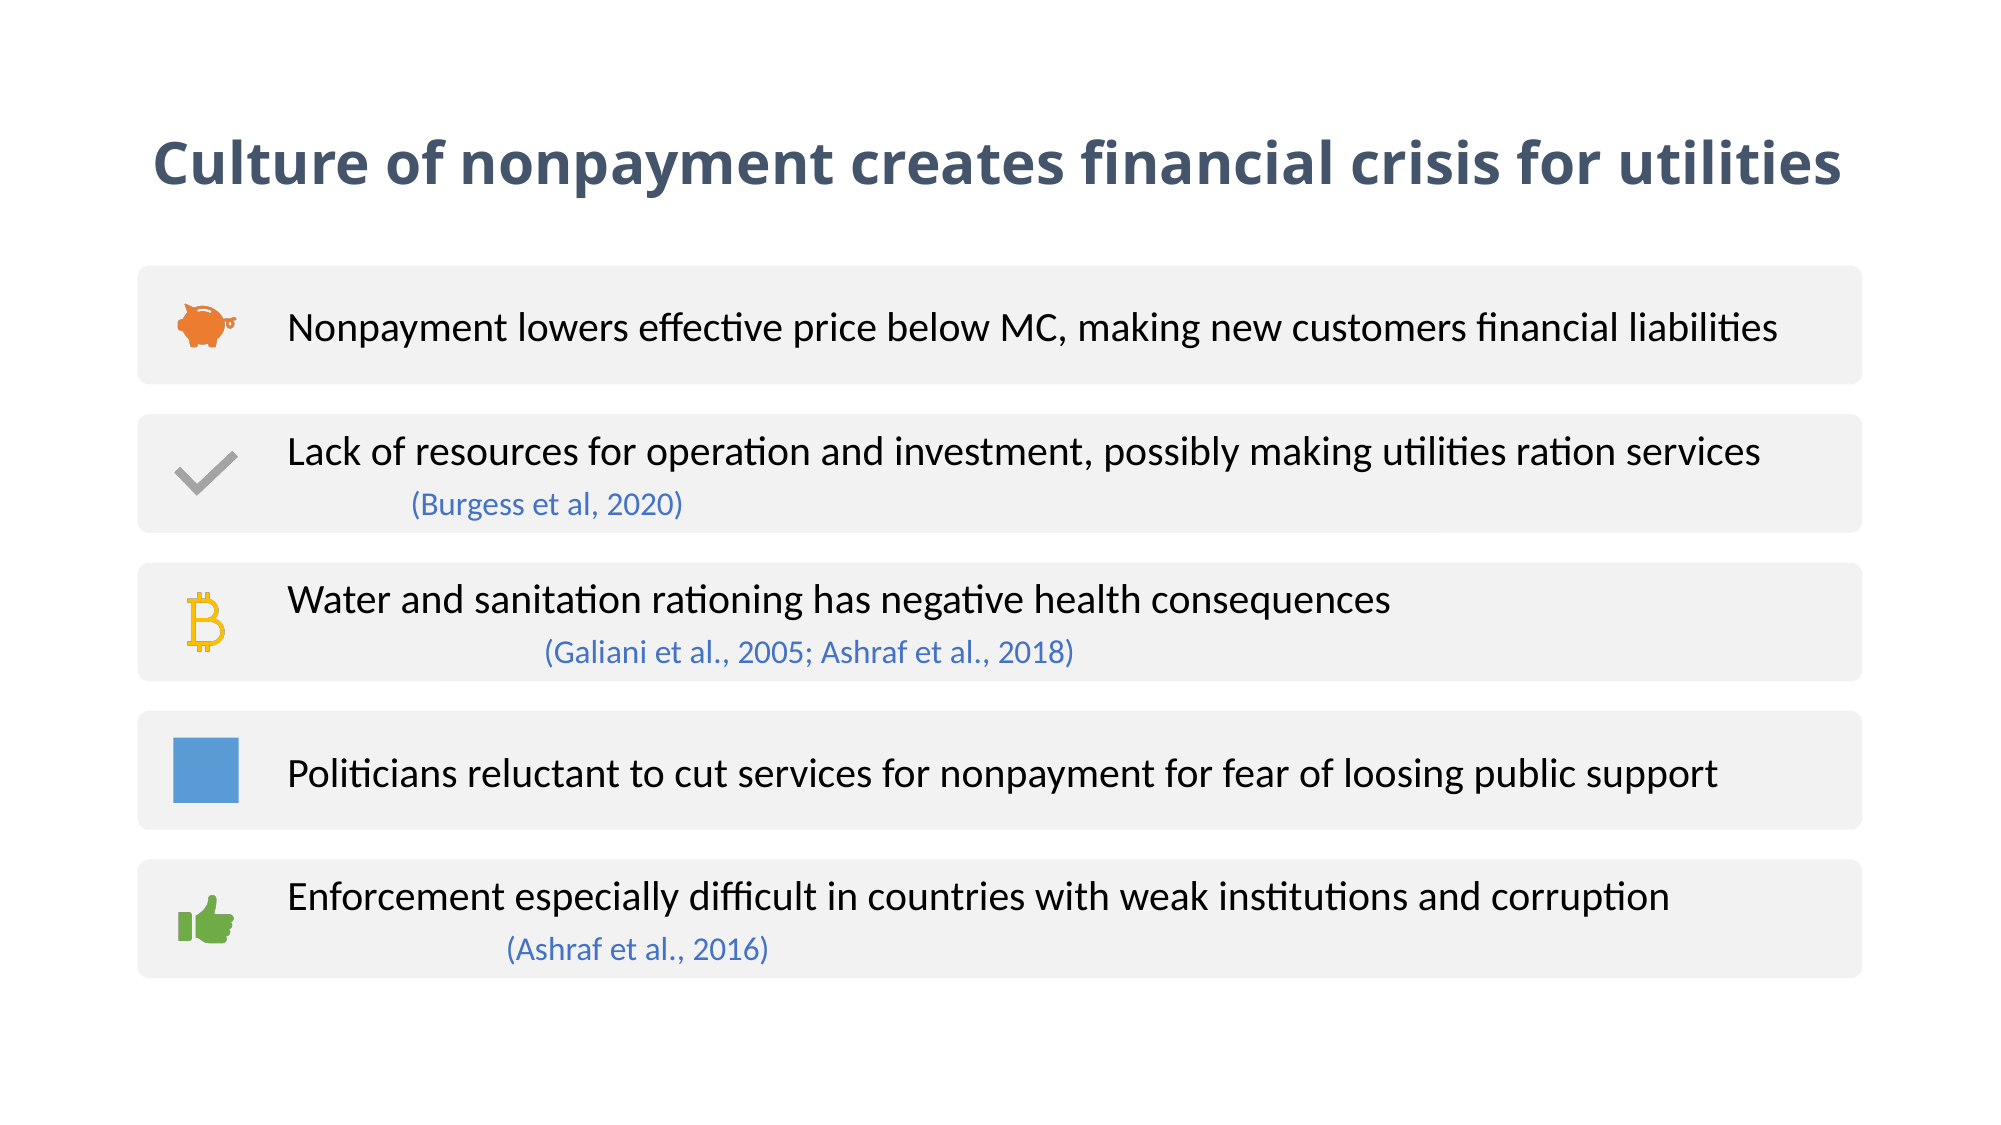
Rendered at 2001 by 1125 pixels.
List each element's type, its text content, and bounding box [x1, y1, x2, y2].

title Culture of nonpayment creates financial crisis for utilities [137, 101, 1863, 230]
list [137, 264, 1863, 979]
